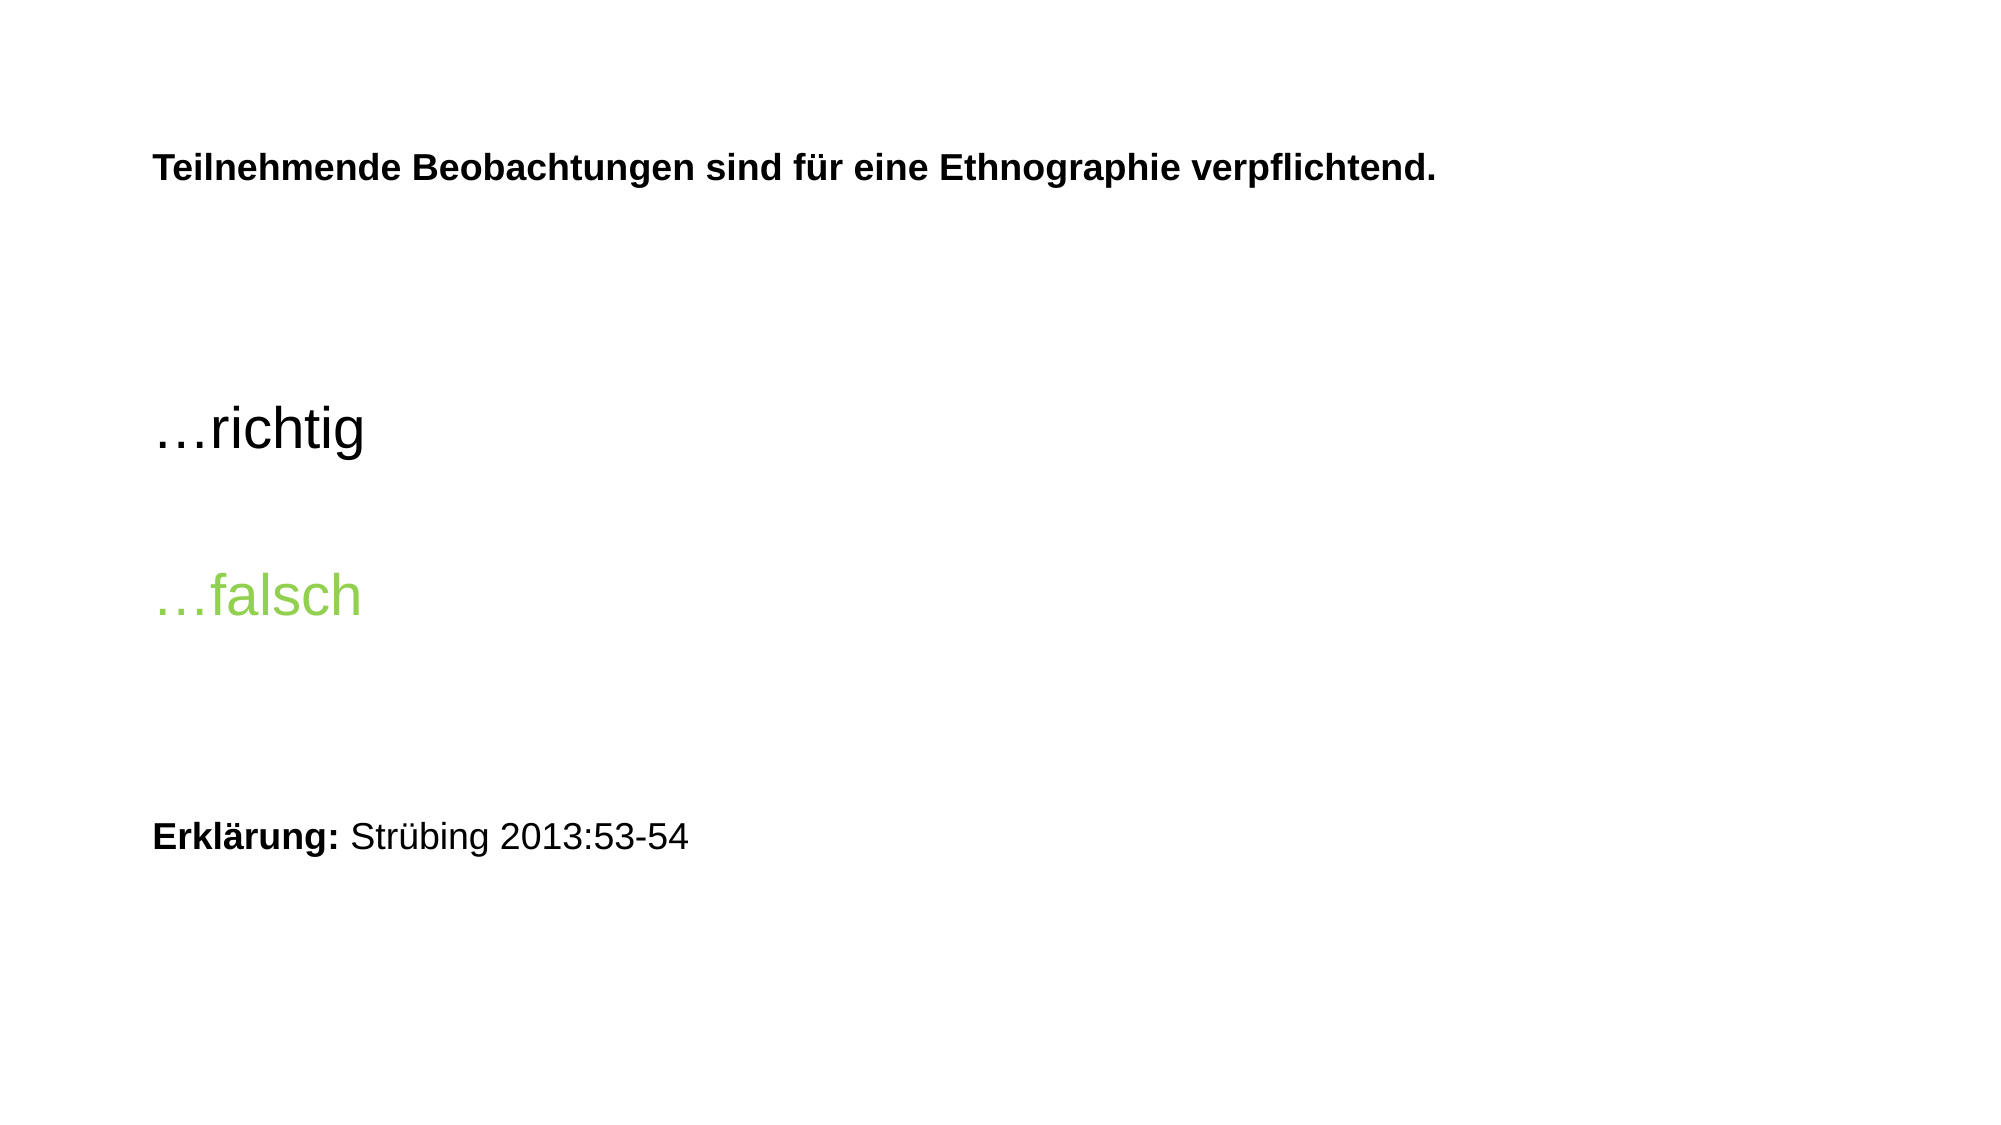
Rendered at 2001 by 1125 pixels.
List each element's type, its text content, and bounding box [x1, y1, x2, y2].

list …richtig …falsch Erklärung: Strübing 2013:53-54 [137, 299, 1863, 1014]
title Teilnehmende Beobachtungen sind für eine Ethnographie verpflichtend. [137, 59, 1863, 278]
